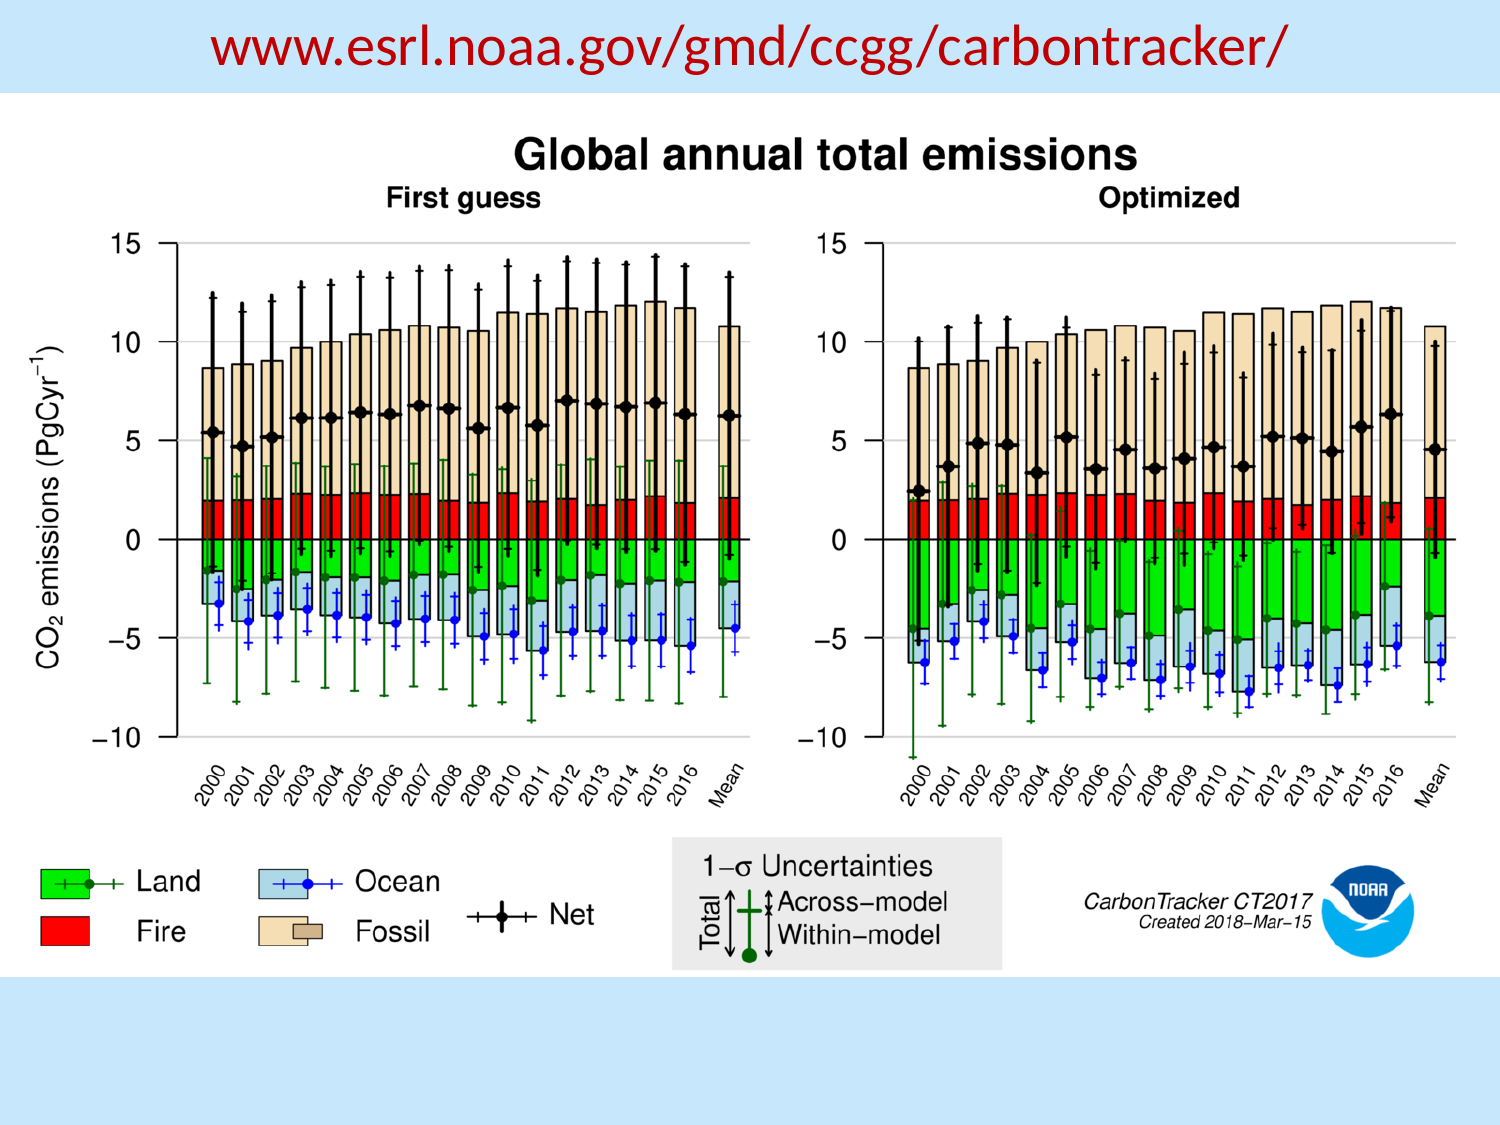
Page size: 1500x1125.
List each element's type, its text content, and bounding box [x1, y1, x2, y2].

text_box www.esrl.noaa.gov/gmd/ccgg/carbontracker/ [171, 0, 1329, 85]
picture [0, 93, 1500, 977]
